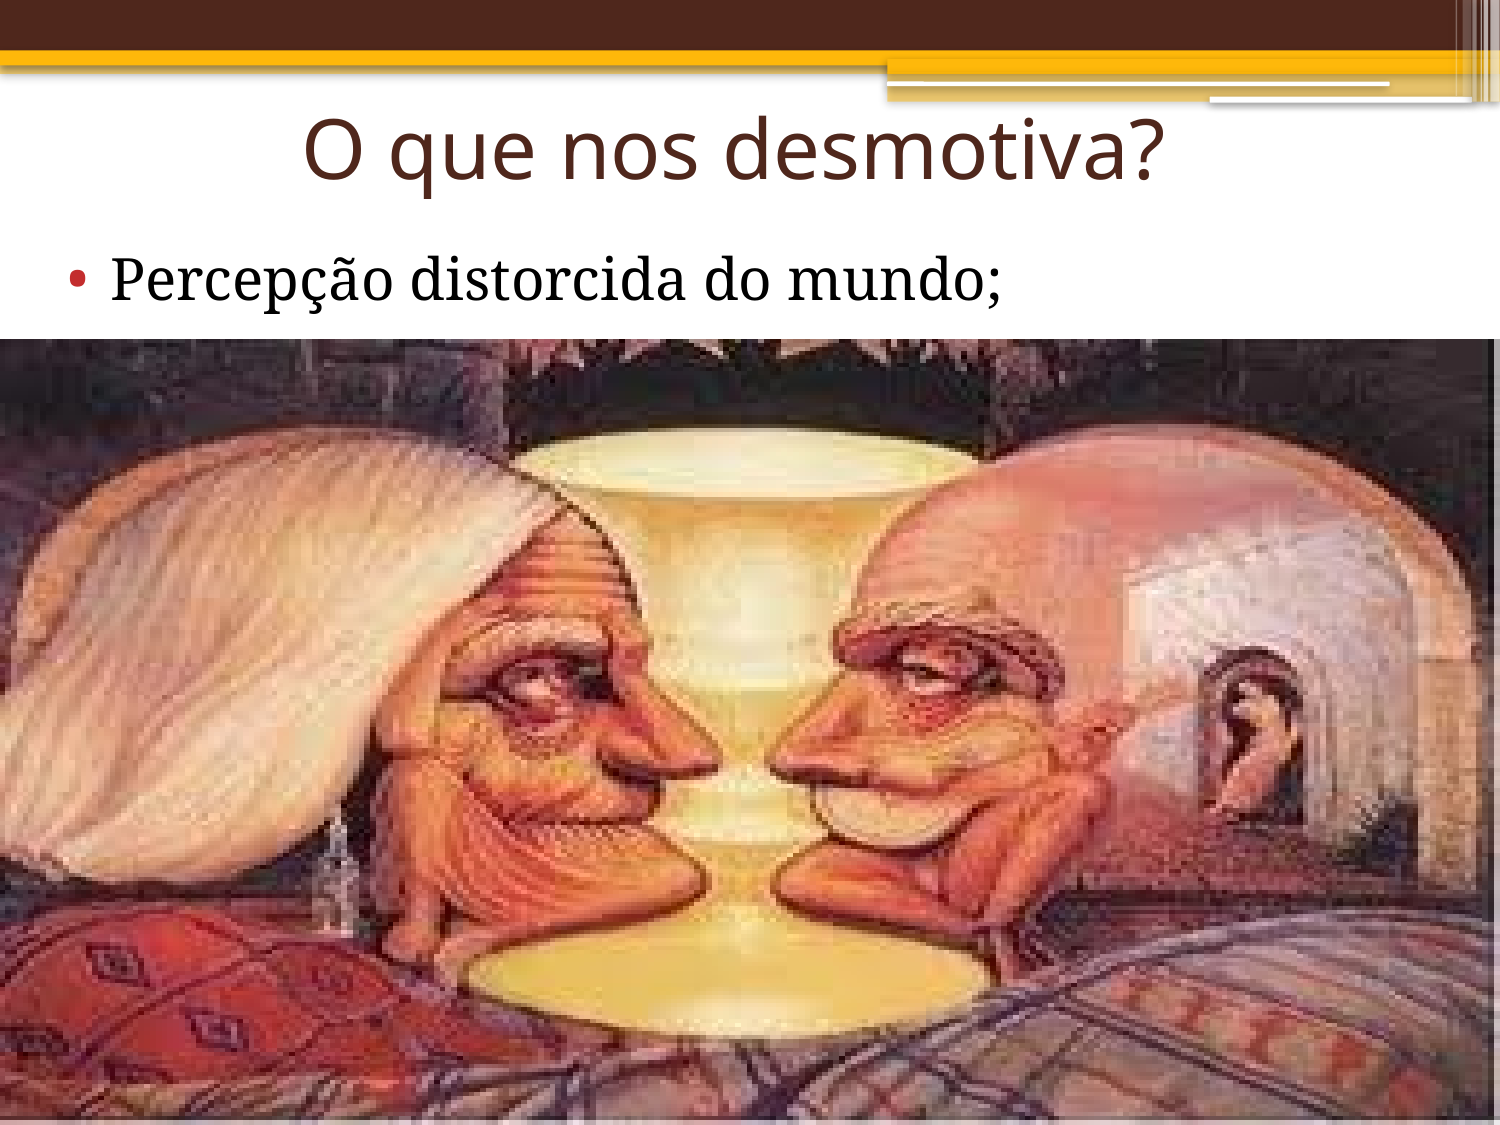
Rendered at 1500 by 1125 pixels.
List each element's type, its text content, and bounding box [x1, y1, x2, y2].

title O que nos desmotiva? [58, 58, 1409, 234]
list Percepção distorcida do mundo; [35, 234, 1386, 336]
picture [0, 339, 1500, 1125]
text_box [25, 0, 431, 159]
